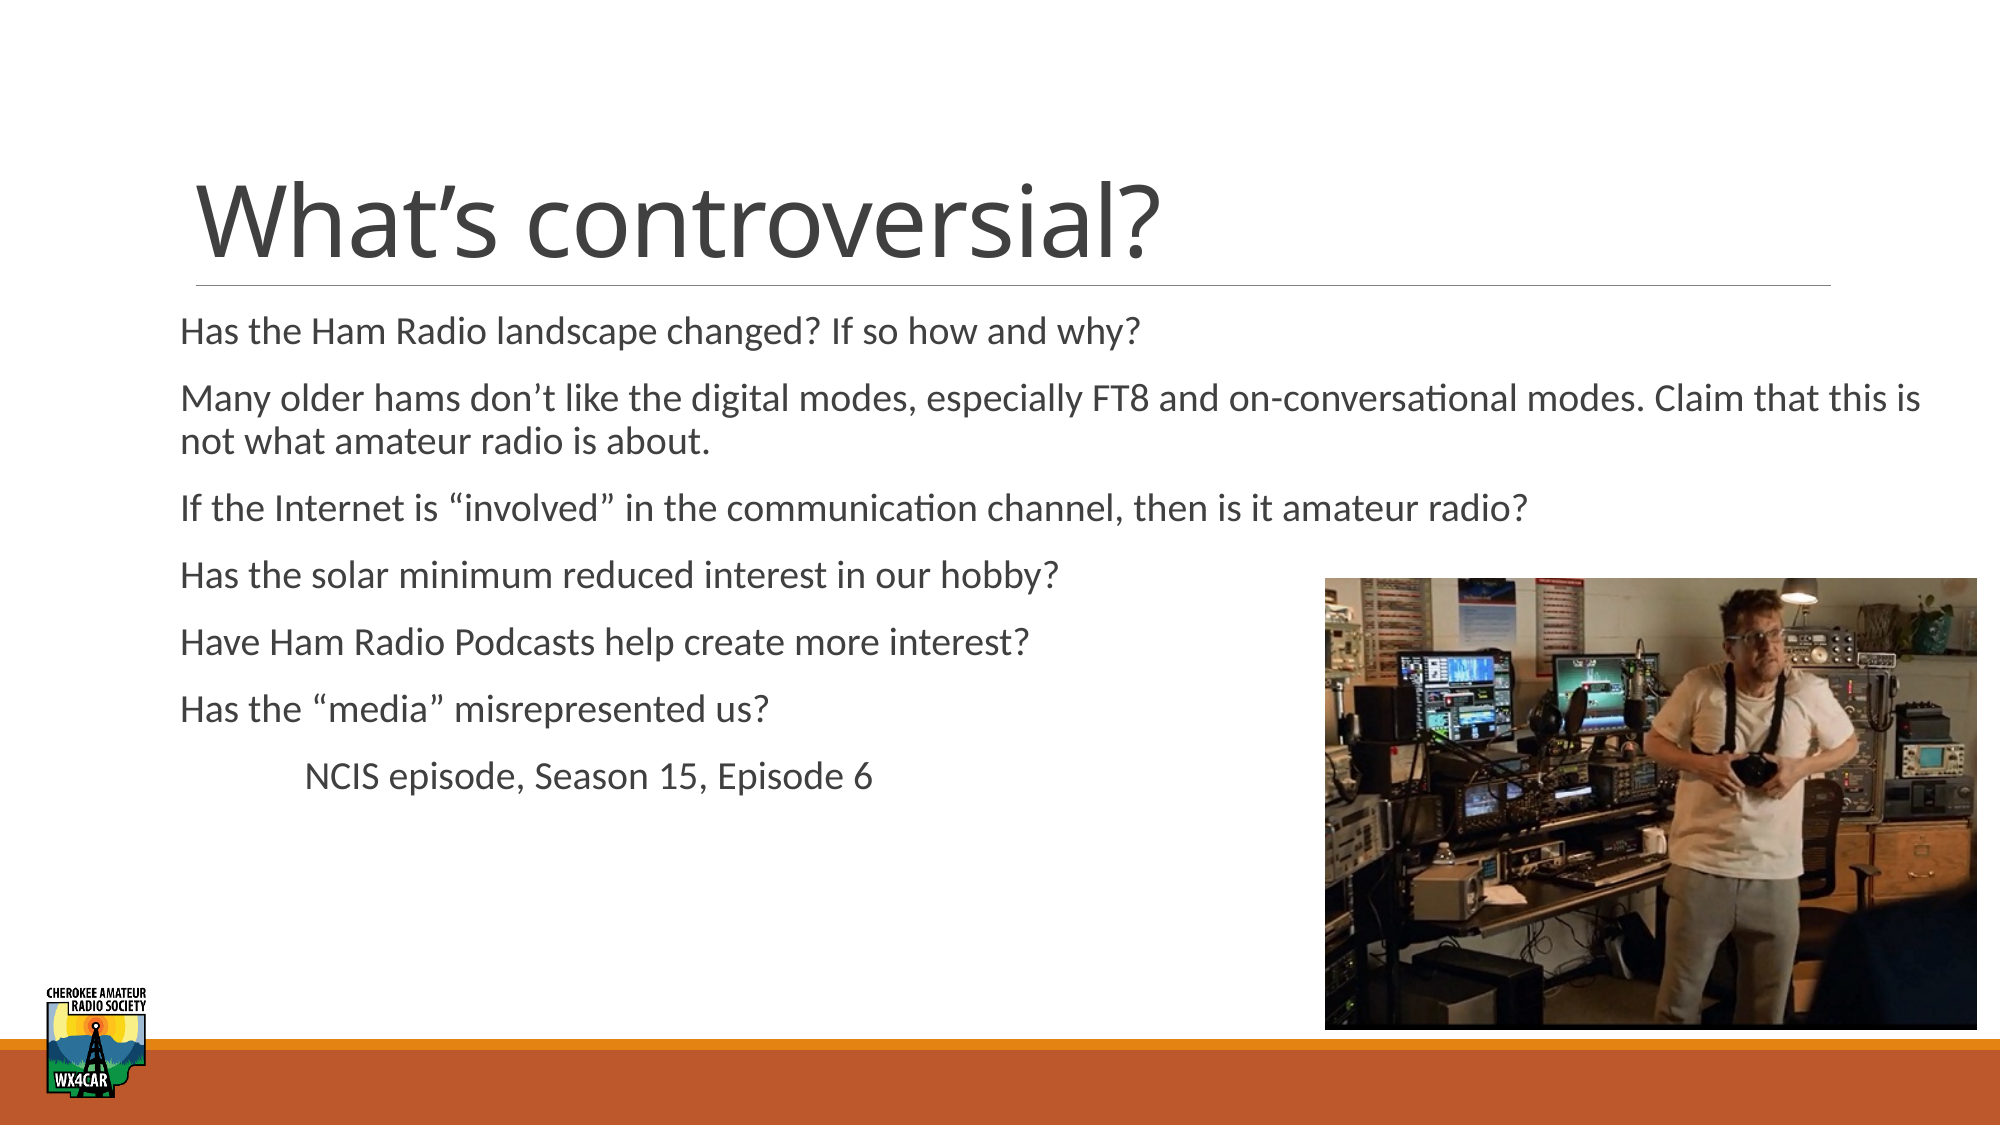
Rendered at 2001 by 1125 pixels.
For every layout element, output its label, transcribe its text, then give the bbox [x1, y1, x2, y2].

picture [19, 978, 180, 1111]
list Has the Ham Radio landscape changed? If so how and why? Many older hams don’t like the digital modes, especially FT8 and on-conversational modes. Claim that this is not what amateur radio is about. If the Internet is “involved” in the communication channel, then is it amateur radio? Has the solar minimum reduced interest in our hobby? Have Ham Radio Podcasts help create more interest? Has the “media” misrepresented us? NCIS episode, Season 15, Episode 6 [180, 302, 1948, 1030]
picture [1325, 578, 1977, 1030]
title What’s controversial? [180, 47, 1830, 285]
